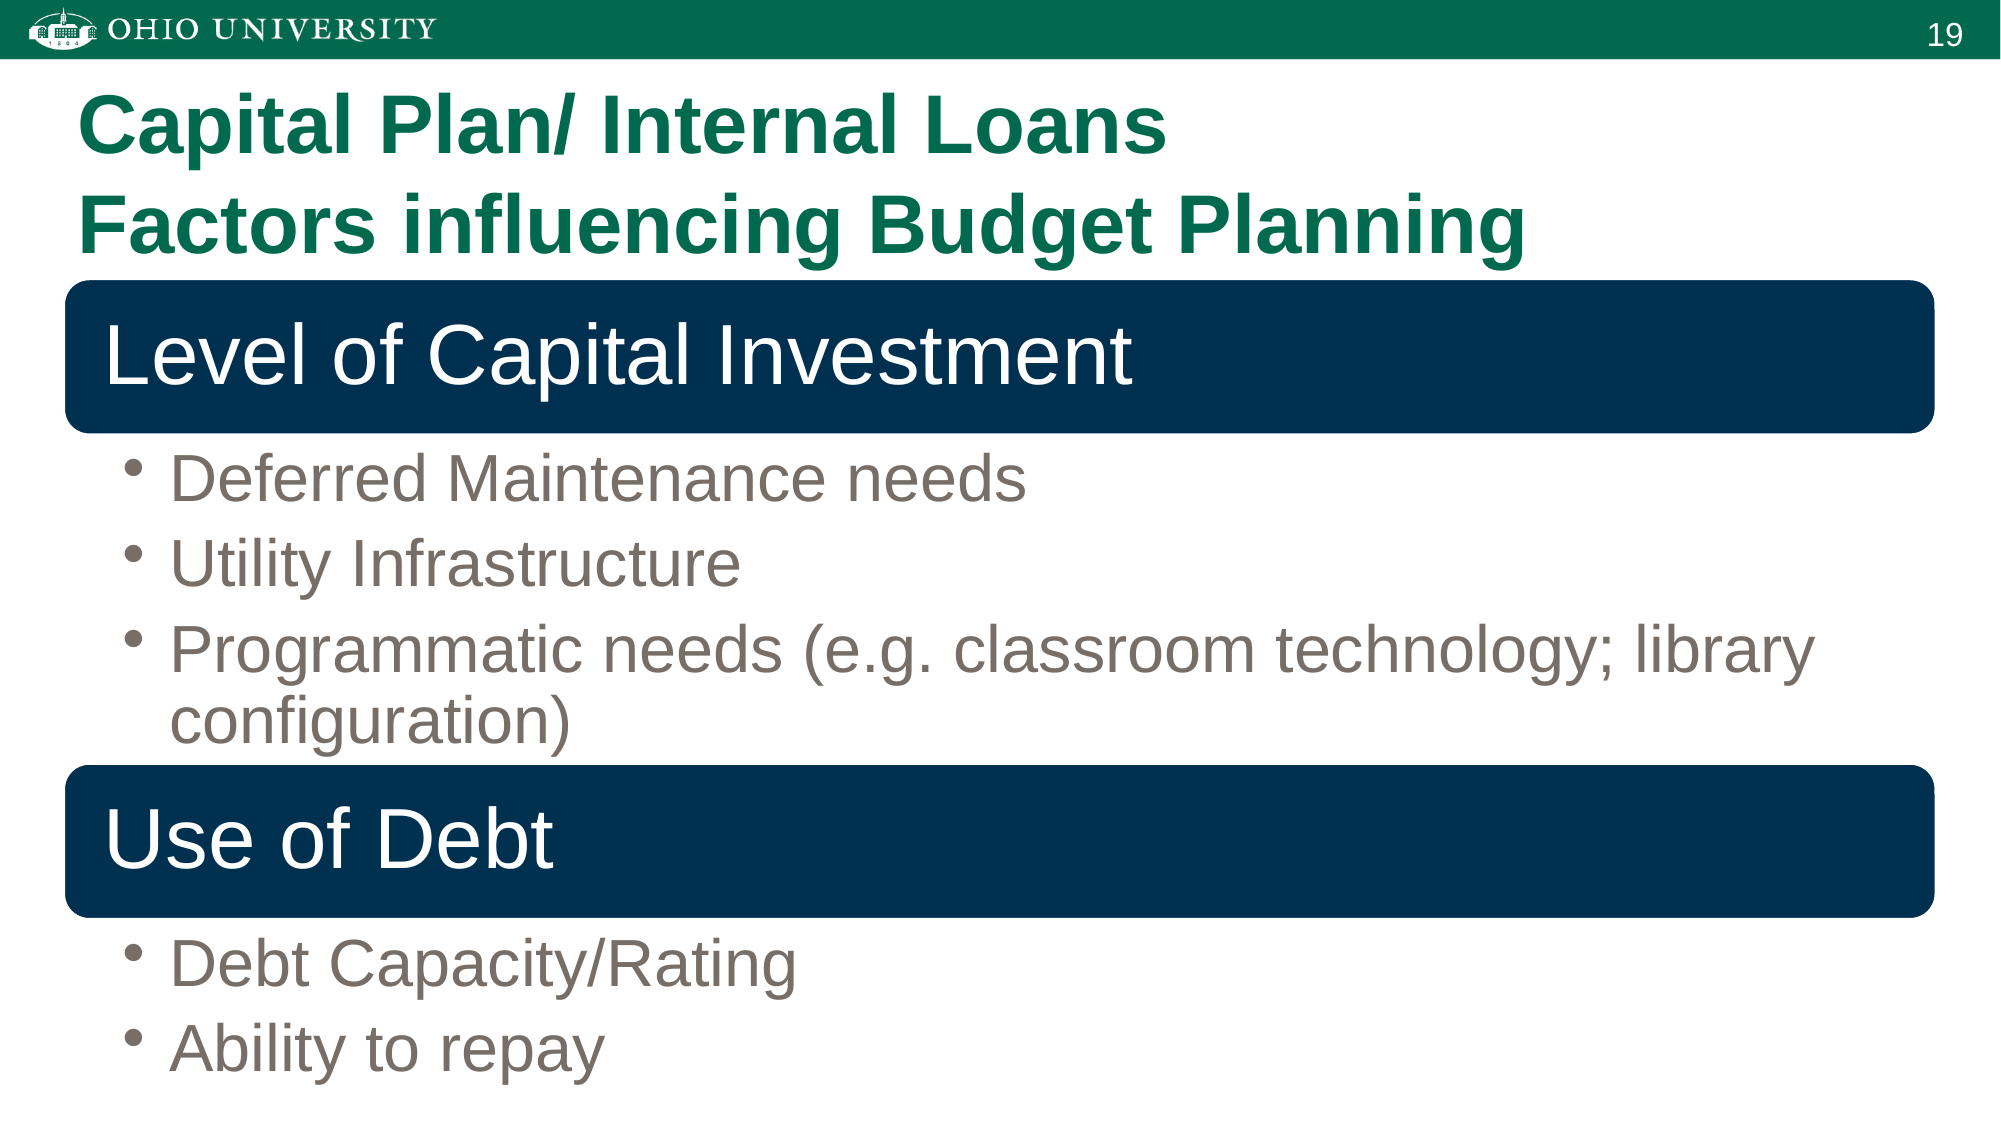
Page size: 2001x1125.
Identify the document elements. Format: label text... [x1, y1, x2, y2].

picture [0, 0, 2001, 1125]
title Capital Plan/ Internal Loans Factors influencing Budget Planning [62, 62, 1937, 253]
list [62, 277, 1937, 1091]
